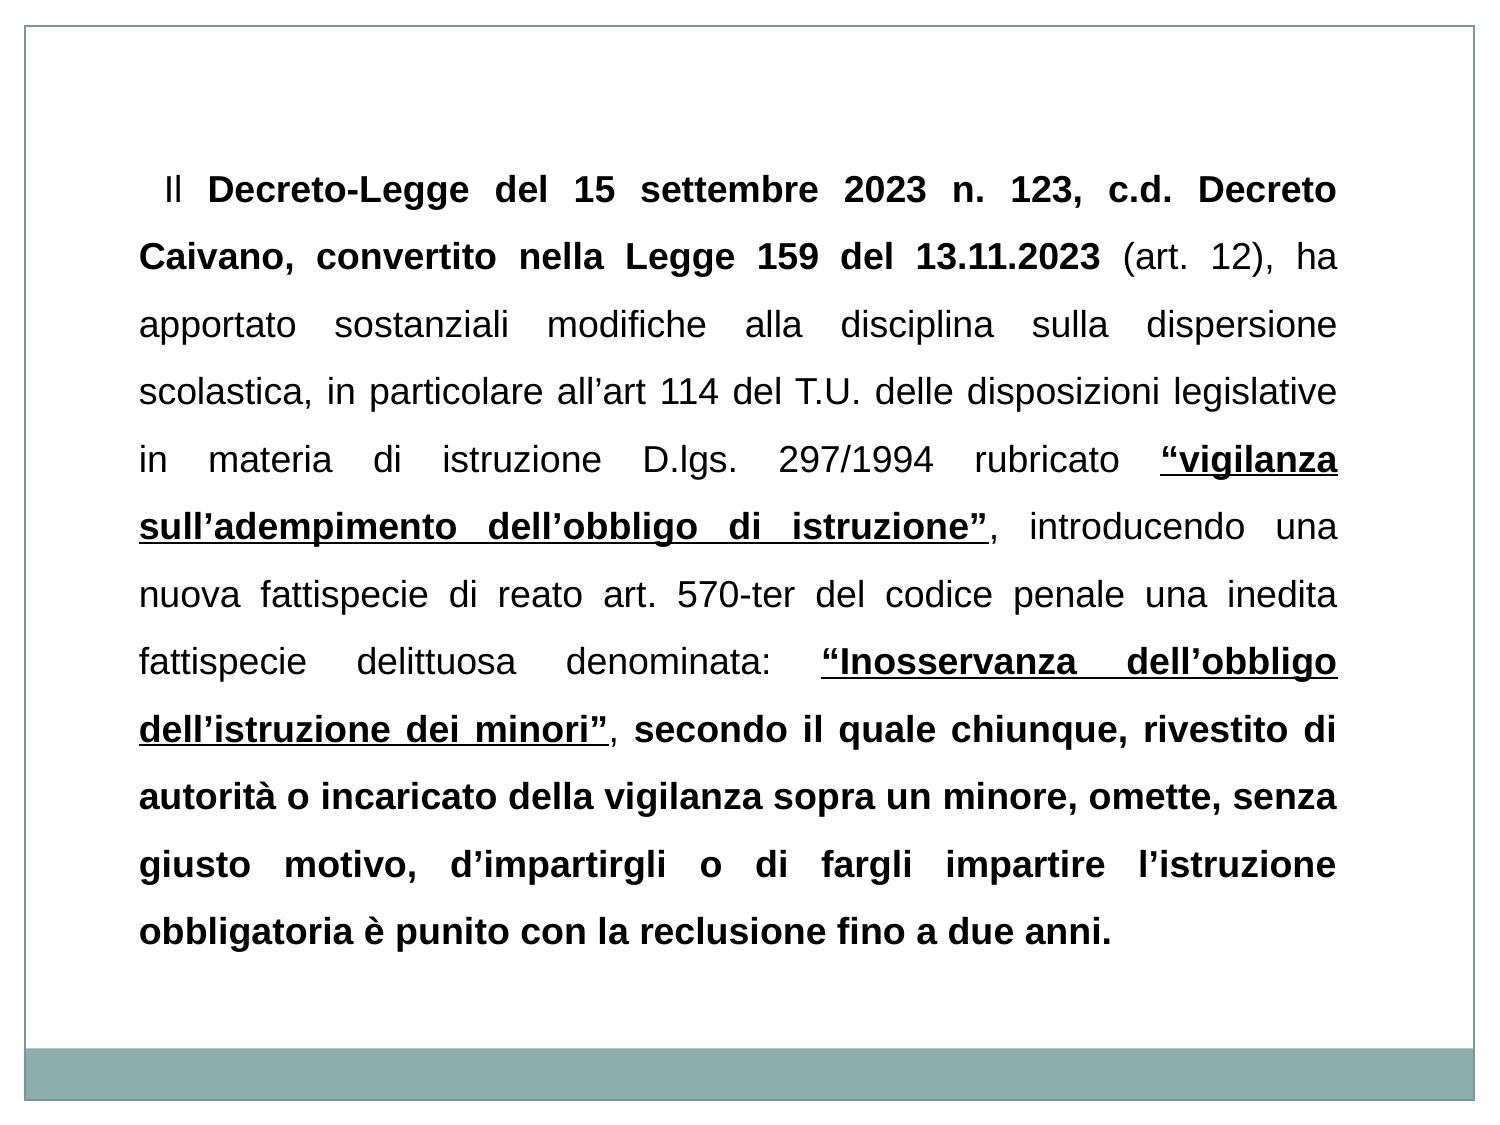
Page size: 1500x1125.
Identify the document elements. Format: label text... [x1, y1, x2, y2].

text_box Il Decreto-Legge del 15 settembre 2023 n. 123, c.d. Decreto Caivano, convertito nella Legge 159 del 13.11.2023 (art. 12), ha apportato sostanziali modifiche alla disciplina sulla dispersione scolastica, in particolare all’art 114 del T.U. delle disposizioni legislative in materia di istruzione D.lgs. 297/1994 rubricato “vigilanza sull’adempimento dell’obbligo di istruzione”, introducendo una nuova fattispecie di reato art. 570-ter del codice penale una inedita fattispecie delittuosa denominata: “Inosservanza dell’obbligo dell’istruzione dei minori”, secondo il quale chiunque, rivestito di autorità o incaricato della vigilanza sopra un minore, omette, senza giusto motivo, d’impartirgli o di fargli impartire l’istruzione obbligatoria è punito con la reclusione fino a due anni. [123, 89, 1353, 960]
